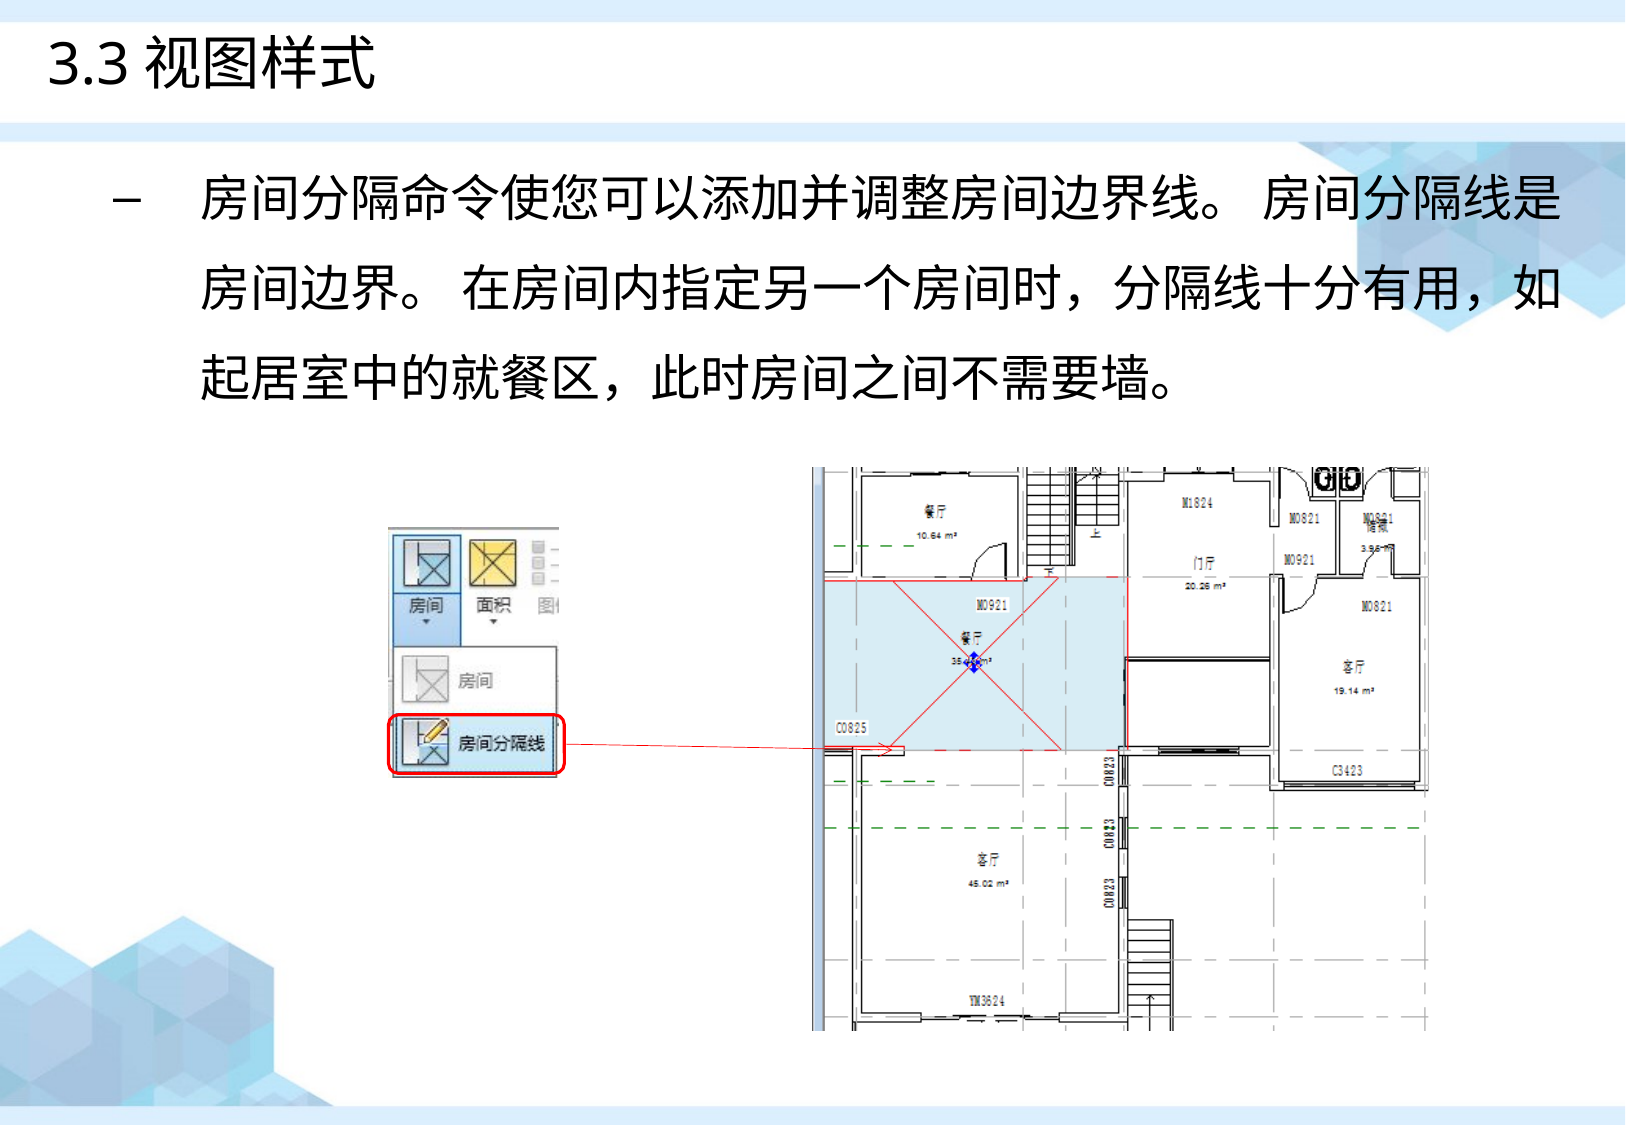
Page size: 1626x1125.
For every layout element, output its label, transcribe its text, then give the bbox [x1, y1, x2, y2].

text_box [564, 744, 893, 751]
text_box 3.3视图样式 [32, 19, 705, 104]
text_box 房间分隔命令使您可以添加并调整房间边界线。 房间分隔线是房间边界。 在房间内指定另一个房间时，分隔线十分有用，如起居室中的就餐区，此时房间之间不需要墙。 [23, 128, 1593, 493]
picture [0, 0, 1626, 1125]
